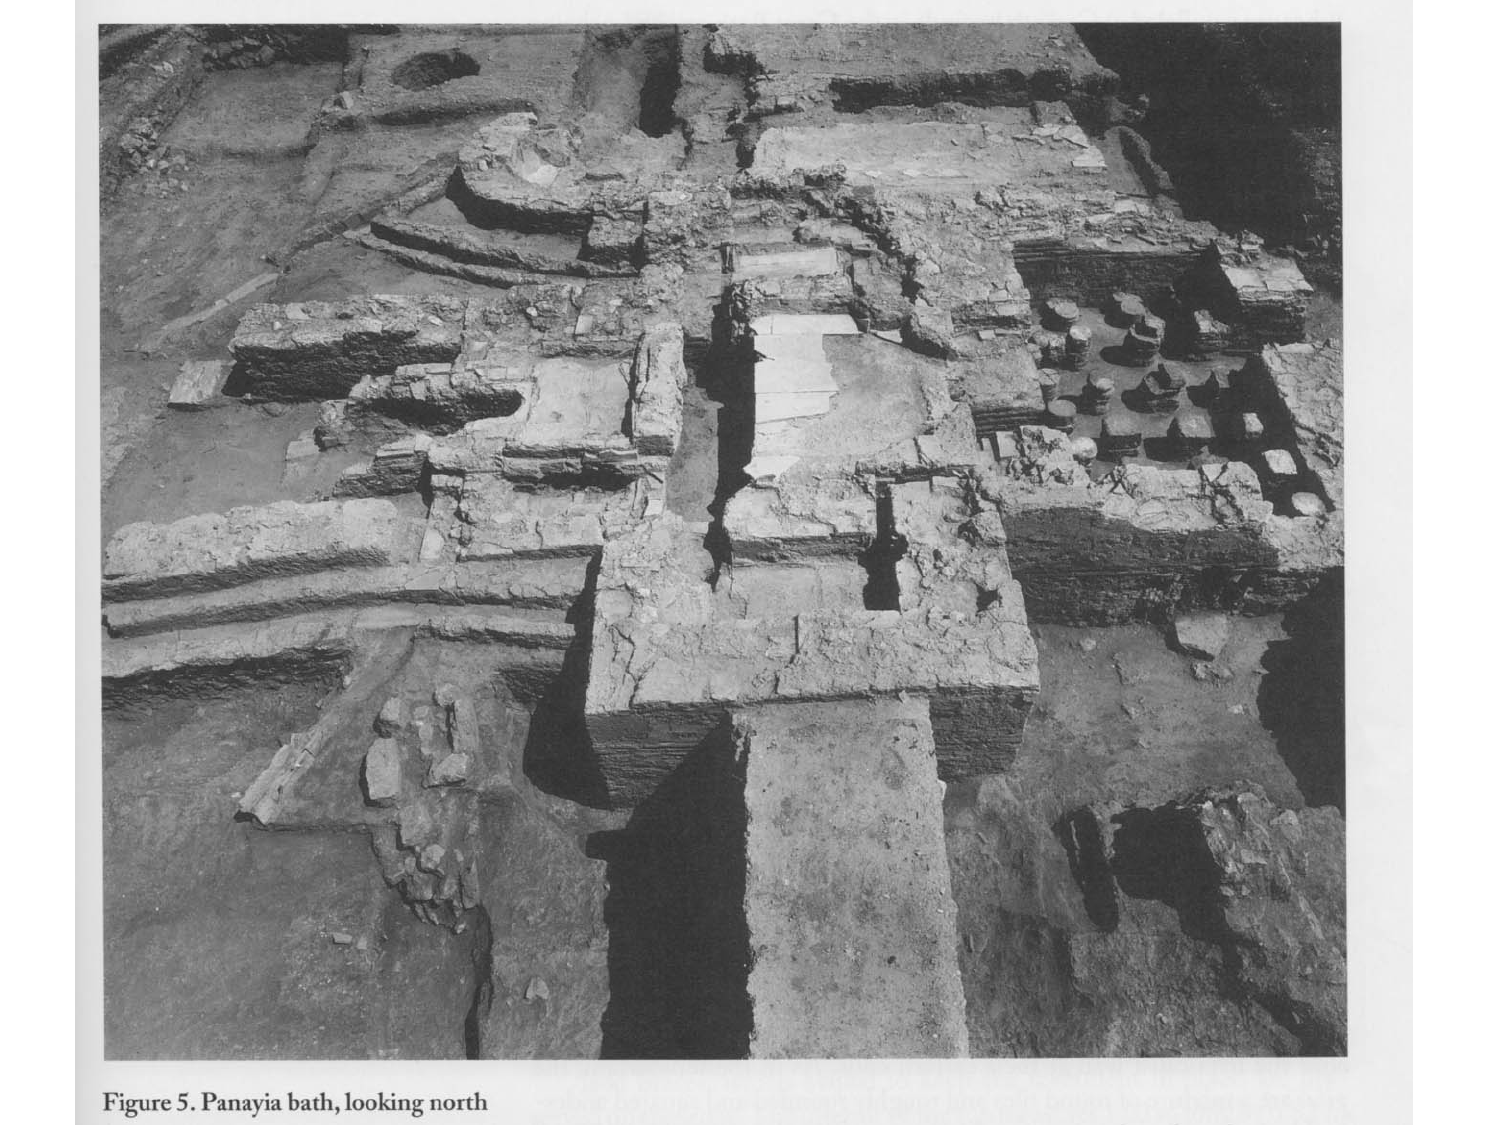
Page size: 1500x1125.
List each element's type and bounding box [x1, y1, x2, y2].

picture [74, 0, 1413, 1125]
